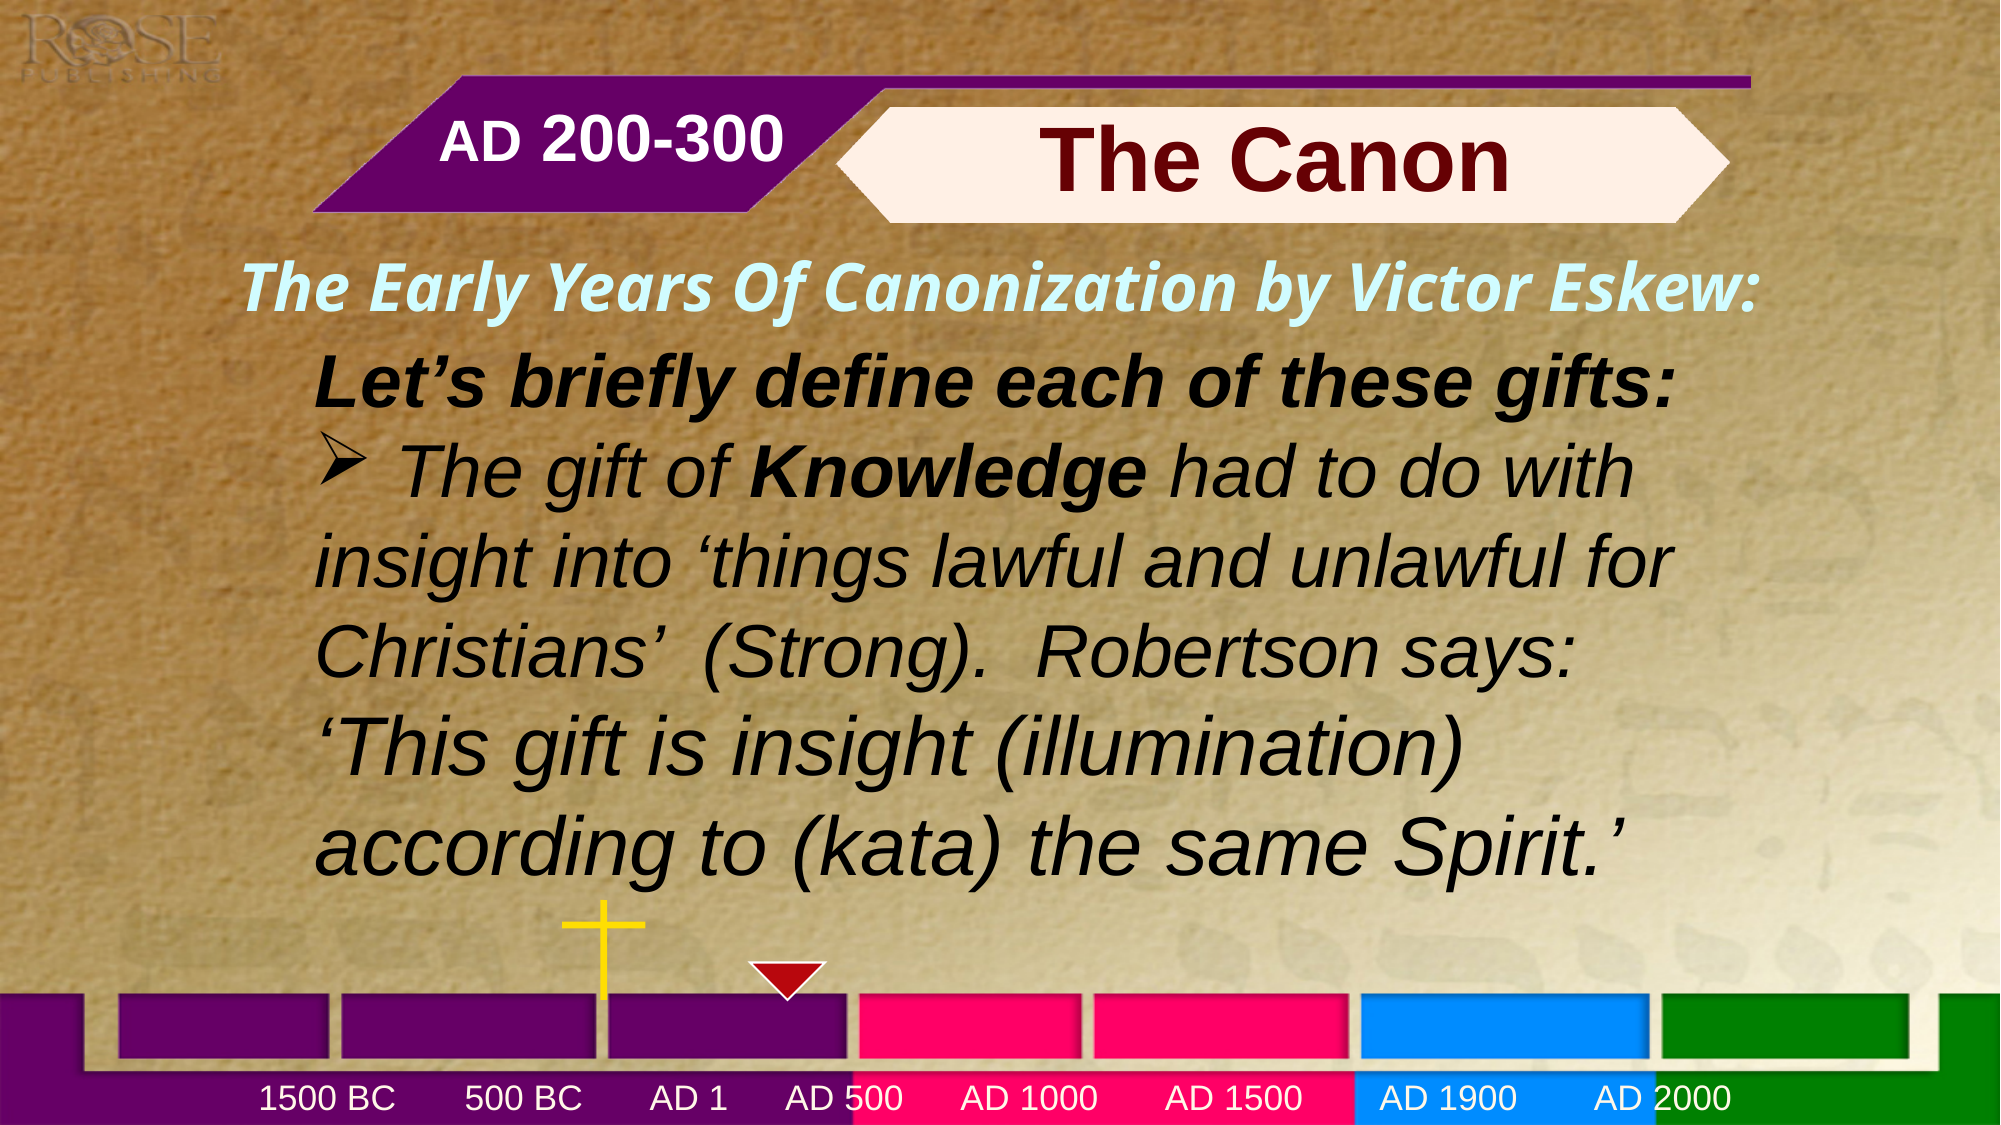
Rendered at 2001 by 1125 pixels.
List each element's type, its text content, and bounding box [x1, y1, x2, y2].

text_box The Early Years Of Canonization by Victor Eskew: [0, 237, 2000, 333]
text_box [750, 962, 826, 1000]
text_box 1500 BC 500 BC AD 1 AD 500 AD 1000 AD 1500 AD 1900 AD 2000 [243, 1067, 1748, 1125]
picture [0, 333, 2000, 1125]
picture [0, 0, 2000, 239]
text_box Let’s briefly define each of these gifts: The gift of Knowledge had to do with insight into ‘things lawful and unlawful for Christians’ (Strong). Robertson says: ‘This gift is insight (illumination) according to (kata) the same Spirit.’ [299, 333, 1725, 900]
